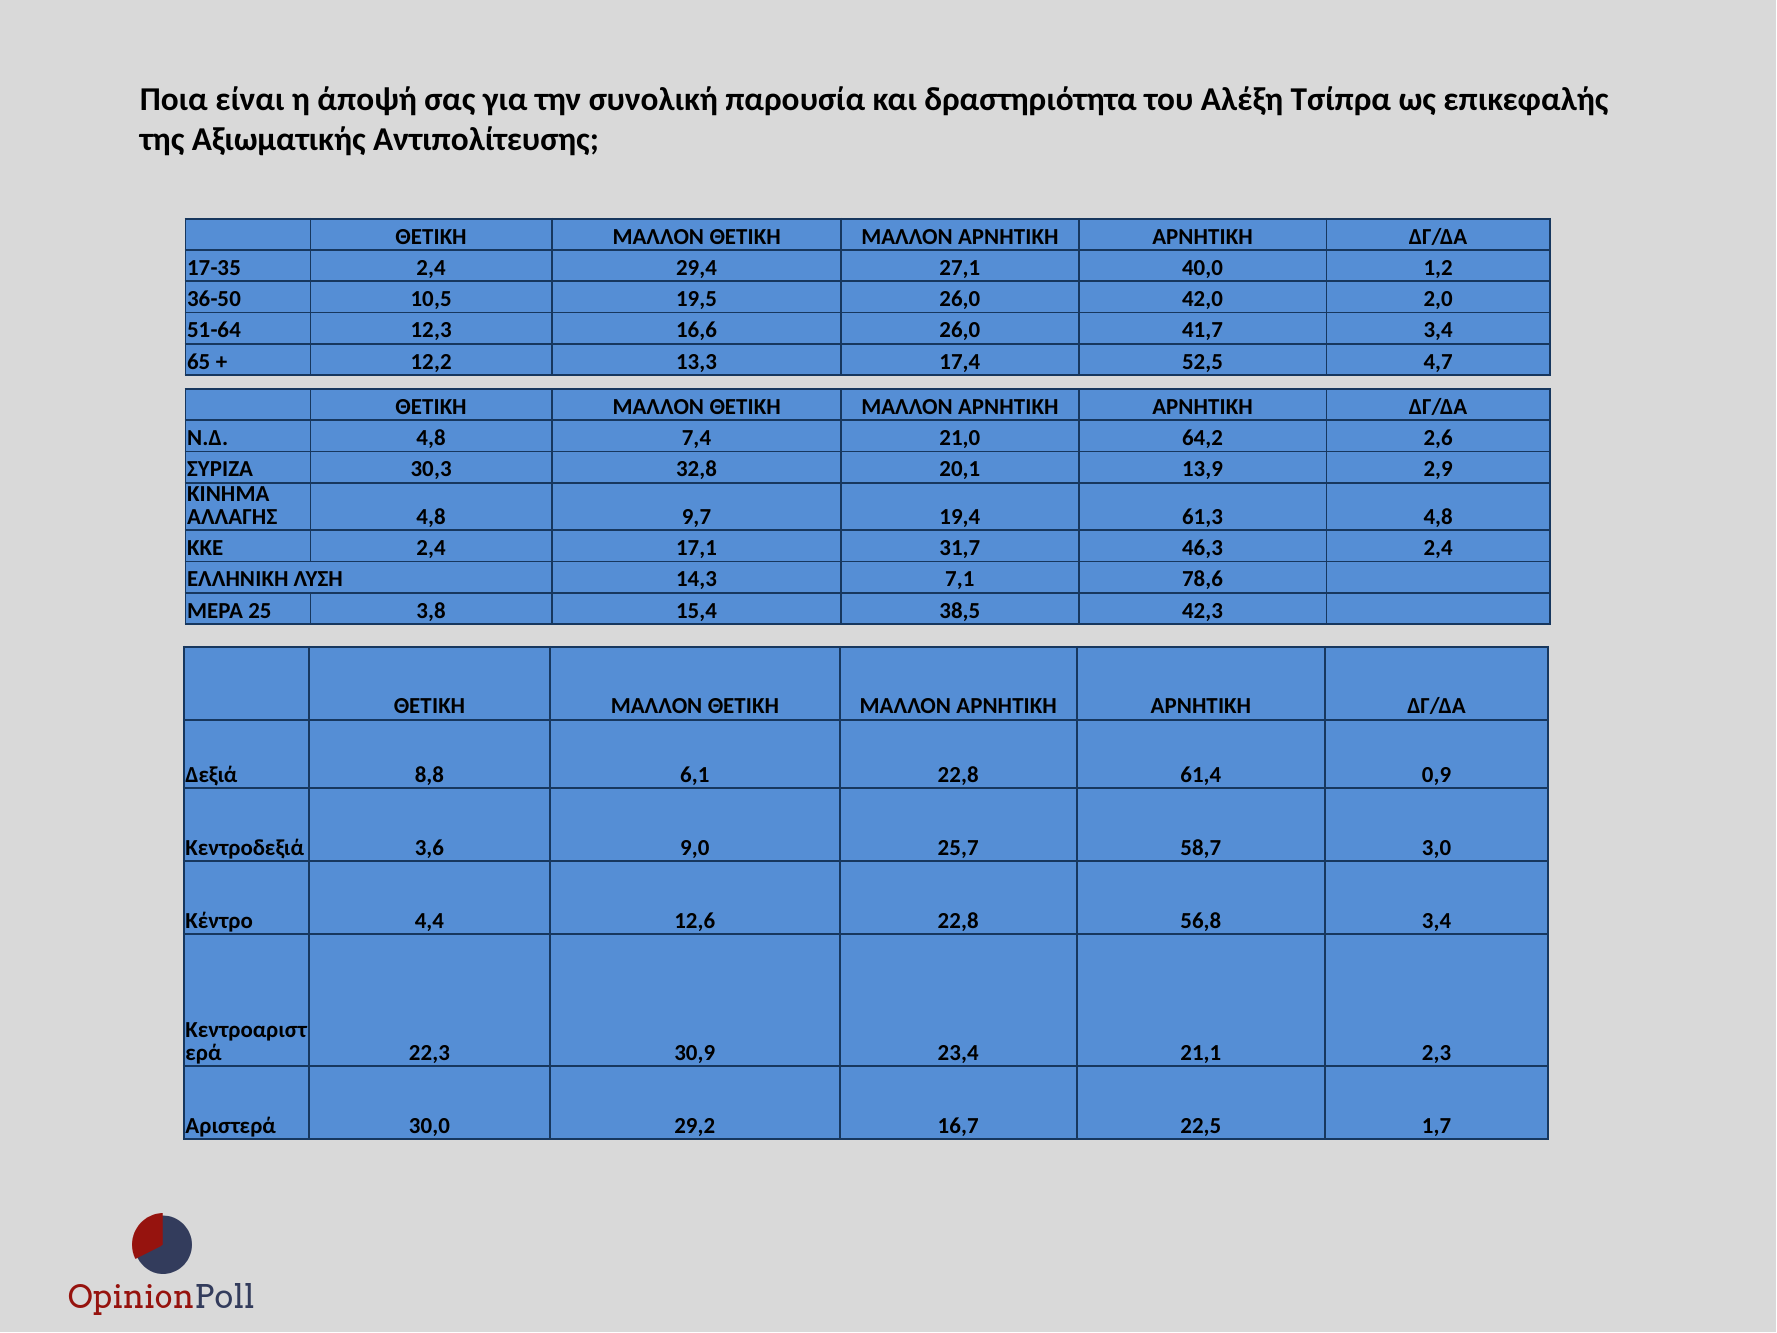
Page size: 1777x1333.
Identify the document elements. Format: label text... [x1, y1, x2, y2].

table_cell 3,4 [1327, 313, 1549, 343]
table_cell 41,7 [1080, 313, 1326, 343]
table_cell 61,4 [1078, 721, 1324, 787]
table_cell 3,4 [1326, 862, 1547, 933]
table_header ΘΕΤΙΚΗ [310, 648, 549, 719]
table_cell 12,6 [551, 862, 839, 933]
table_cell 2,0 [1327, 282, 1549, 312]
table_cell 21,1 [1078, 935, 1324, 1065]
table_cell Αριστερά [185, 1067, 308, 1138]
table_cell 22,8 [841, 721, 1076, 787]
picture [61, 1206, 262, 1316]
table_cell 20,1 [842, 452, 1078, 482]
table_cell ΜΕΡΑ 25 [186, 594, 310, 623]
table_cell 3,6 [310, 789, 549, 860]
table_header ΜΑΛΛΟΝ ΘΕΤΙΚΗ [553, 390, 840, 419]
table_cell 56,8 [1078, 862, 1324, 933]
table_cell 22,8 [841, 862, 1076, 933]
table_cell 8,8 [310, 721, 549, 787]
table_cell ΚΚΕ [186, 531, 310, 561]
table_cell 17,1 [553, 531, 840, 561]
table_cell 12,3 [311, 313, 551, 343]
table_header ΑΡΝΗΤΙΚΗ [1080, 390, 1326, 419]
table_cell ΕΛΛΗΝΙΚΗ ΛΥΣΗ [186, 562, 551, 592]
table_cell ΣΥΡΙΖΑ [186, 452, 310, 482]
table_cell 26,0 [842, 313, 1078, 343]
table_cell 17,4 [842, 345, 1078, 374]
table_cell 12,2 [311, 345, 551, 374]
table_cell 21,0 [842, 421, 1078, 451]
table_cell 1,7 [1326, 1067, 1547, 1138]
table_cell 42,3 [1080, 594, 1326, 623]
table_cell 2,3 [1326, 935, 1547, 1065]
table_cell ΚΙΝΗΜΑ ΑΛΛΑΓΗΣ [186, 484, 310, 529]
table_cell 4,8 [1327, 484, 1549, 529]
table_cell 38,5 [842, 594, 1078, 623]
table_header ΜΑΛΛΟΝ ΑΡΝΗΤΙΚΗ [842, 220, 1078, 249]
table_cell 9,7 [553, 484, 840, 529]
table_cell 40,0 [1080, 251, 1326, 280]
table_cell 19,4 [842, 484, 1078, 529]
table_cell 3,8 [311, 594, 551, 623]
table_cell 30,9 [551, 935, 839, 1065]
table_cell 0,9 [1326, 721, 1547, 787]
table_cell Δεξιά [185, 721, 308, 787]
table_cell 78,6 [1080, 562, 1326, 592]
table_cell 2,4 [311, 251, 551, 280]
table_header ΔΓ/ΔΑ [1326, 648, 1547, 719]
table_cell 1,2 [1327, 251, 1549, 280]
title Ποια είναι η άποψή σας για την συνολική παρουσία και δραστηριότητα του Αλέξη Τσίπρα ως επικεφαλής της Αξιωματικής Αντιπολίτευσης; [122, 70, 1654, 164]
table_cell 7,4 [553, 421, 840, 451]
table_header ΜΑΛΛΟΝ ΘΕΤΙΚΗ [553, 220, 840, 249]
table_cell 27,1 [842, 251, 1078, 280]
table_cell 19,5 [553, 282, 840, 312]
table_header ΔΓ/ΔΑ [1327, 390, 1549, 419]
table_cell 9,0 [551, 789, 839, 860]
table_cell 16,7 [841, 1067, 1076, 1138]
table_cell 22,3 [310, 935, 549, 1065]
table_cell 65 + [186, 345, 310, 374]
table_cell 7,1 [842, 562, 1078, 592]
table_cell 31,7 [842, 531, 1078, 561]
table_cell Κεντροδεξιά [185, 789, 308, 860]
table_cell 2,4 [1327, 531, 1549, 561]
table_cell 46,3 [1080, 531, 1326, 561]
table_cell 15,4 [553, 594, 840, 623]
table_cell 2,4 [311, 531, 551, 561]
table_cell 61,3 [1080, 484, 1326, 529]
table_cell 10,5 [311, 282, 551, 312]
table_cell 16,6 [553, 313, 840, 343]
table_cell 29,2 [551, 1067, 839, 1138]
table_header ΑΡΝΗΤΙΚΗ [1080, 220, 1326, 249]
table_header [186, 220, 310, 249]
table_header ΜΑΛΛΟΝ ΘΕΤΙΚΗ [551, 648, 839, 719]
table_cell Κέντρο [185, 862, 308, 933]
table_cell [1327, 562, 1549, 592]
table_header ΜΑΛΛΟΝ ΑΡΝΗΤΙΚΗ [841, 648, 1076, 719]
table_cell 58,7 [1078, 789, 1324, 860]
table_cell 64,2 [1080, 421, 1326, 451]
table_cell 6,1 [551, 721, 839, 787]
table_cell 4,8 [311, 484, 551, 529]
table_cell 29,4 [553, 251, 840, 280]
table_cell 30,3 [311, 452, 551, 482]
table_cell 2,9 [1327, 452, 1549, 482]
table_cell 2,6 [1327, 421, 1549, 451]
table_cell 26,0 [842, 282, 1078, 312]
table_cell 23,4 [841, 935, 1076, 1065]
table_cell 4,4 [310, 862, 549, 933]
table_header [185, 648, 308, 719]
table_header ΔΓ/ΔΑ [1327, 220, 1549, 249]
table_cell 4,7 [1327, 345, 1549, 374]
table_cell 36-50 [186, 282, 310, 312]
table_cell 14,3 [553, 562, 840, 592]
table_cell 42,0 [1080, 282, 1326, 312]
table_cell 51-64 [186, 313, 310, 343]
table_cell 13,3 [553, 345, 840, 374]
table_cell 52,5 [1080, 345, 1326, 374]
table_header ΘΕΤΙΚΗ [311, 390, 551, 419]
table_cell Κεντροαριστερά [185, 935, 308, 1065]
table_cell 17-35 [186, 251, 310, 280]
table_header ΜΑΛΛΟΝ ΑΡΝΗΤΙΚΗ [842, 390, 1078, 419]
table_header [186, 390, 310, 419]
table_cell 32,8 [553, 452, 840, 482]
table_header ΑΡΝΗΤΙΚΗ [1078, 648, 1324, 719]
table_cell 30,0 [310, 1067, 549, 1138]
table_cell 3,0 [1326, 789, 1547, 860]
table_cell 22,5 [1078, 1067, 1324, 1138]
table_cell Ν.Δ. [186, 421, 310, 451]
table_cell 4,8 [311, 421, 551, 451]
table_cell [1327, 594, 1549, 623]
table_cell 13,9 [1080, 452, 1326, 482]
table_cell 25,7 [841, 789, 1076, 860]
table_header ΘΕΤΙΚΗ [311, 220, 551, 249]
